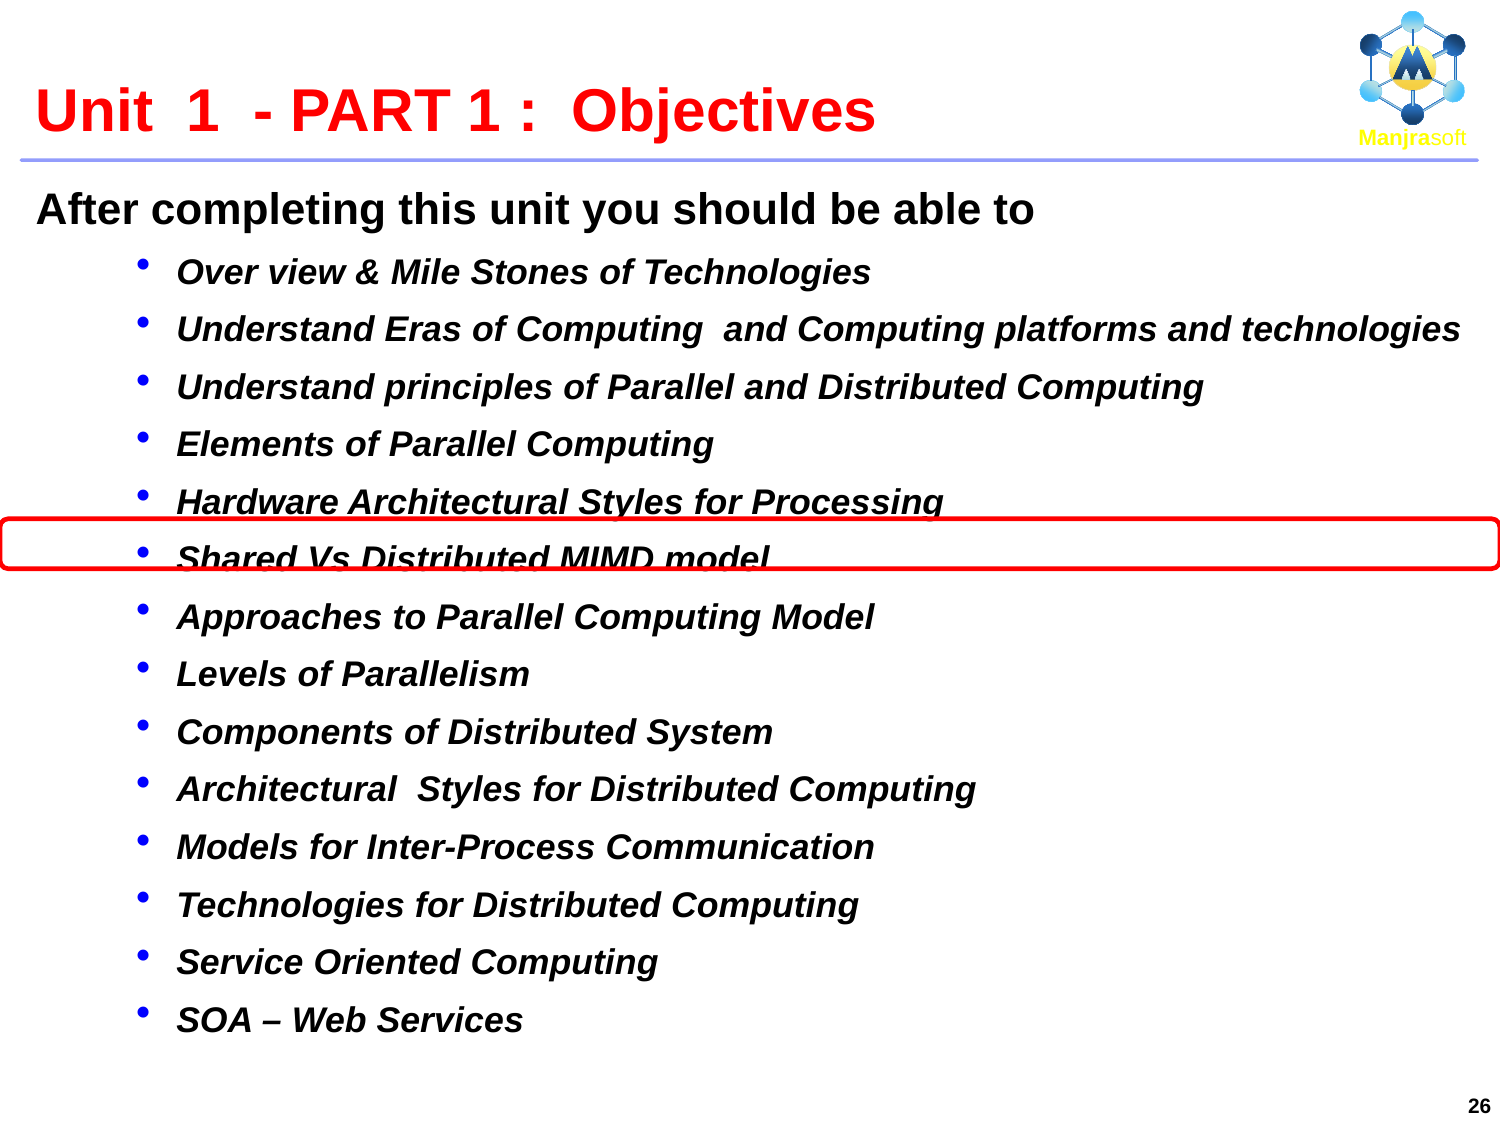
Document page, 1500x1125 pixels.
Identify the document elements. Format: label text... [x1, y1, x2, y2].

slide_number 26 [1364, 1093, 1500, 1120]
list After completing this unit you should be able to Over view & Mile Stones of Technologies Understand Eras of Computing and Computing platforms and technologies Understand principles of Parallel and Distributed Computing Elements of Parallel Computing Hardware Architectural Styles for Processing Shared Vs Distributed MIMD model Approaches to Parallel Computing Model Levels of Parallelism Components of Distributed System Architectural Styles for Distributed Computing Models for Inter-Process Communication Technologies for Distributed Computing Service Oriented Computing SOA – Web Services [26, 569, 1479, 1092]
title Unit 1 - PART 1 : Objectives [26, 0, 1479, 145]
list After completing this unit you should be able to Over view & Mile Stones of Technologies Understand Eras of Computing and Computing platforms and technologies Understand principles of Parallel and Distributed Computing Elements of Parallel Computing Hardware Architectural Styles for Processing Shared Vs Distributed MIMD model Approaches to Parallel Computing Model Levels of Parallelism Components of Distributed System Architectural Styles for Distributed Computing Models for Inter-Process Communication Technologies for Distributed Computing Service Oriented Computing SOA – Web Services [26, 176, 1479, 518]
text_box [0, 518, 1500, 569]
